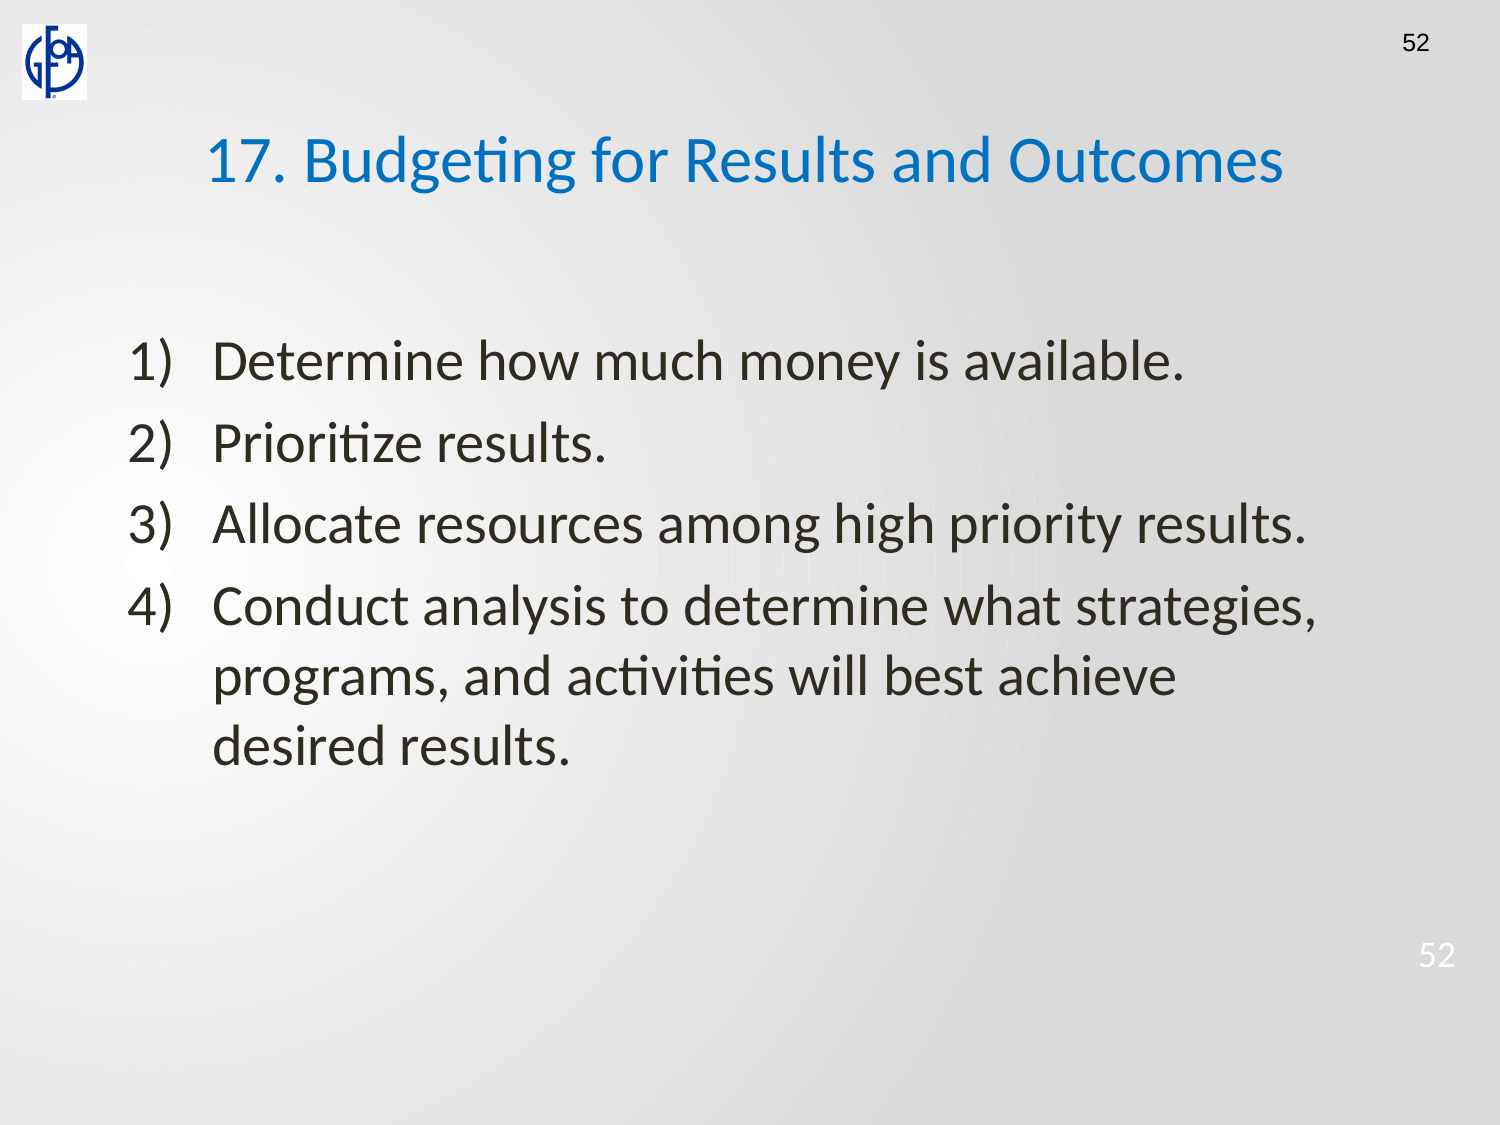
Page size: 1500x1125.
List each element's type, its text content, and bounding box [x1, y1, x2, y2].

text_box 17. Budgeting for Results and Outcomes [188, 107, 1302, 204]
picture [21, 24, 88, 101]
text_box 52 [1399, 919, 1490, 985]
text_box Determine how much money is available. Prioritize results. Allocate resources among high priority results. Conduct analysis to determine what strategies, programs, and activities will best achieve desired results. [112, 314, 1378, 785]
